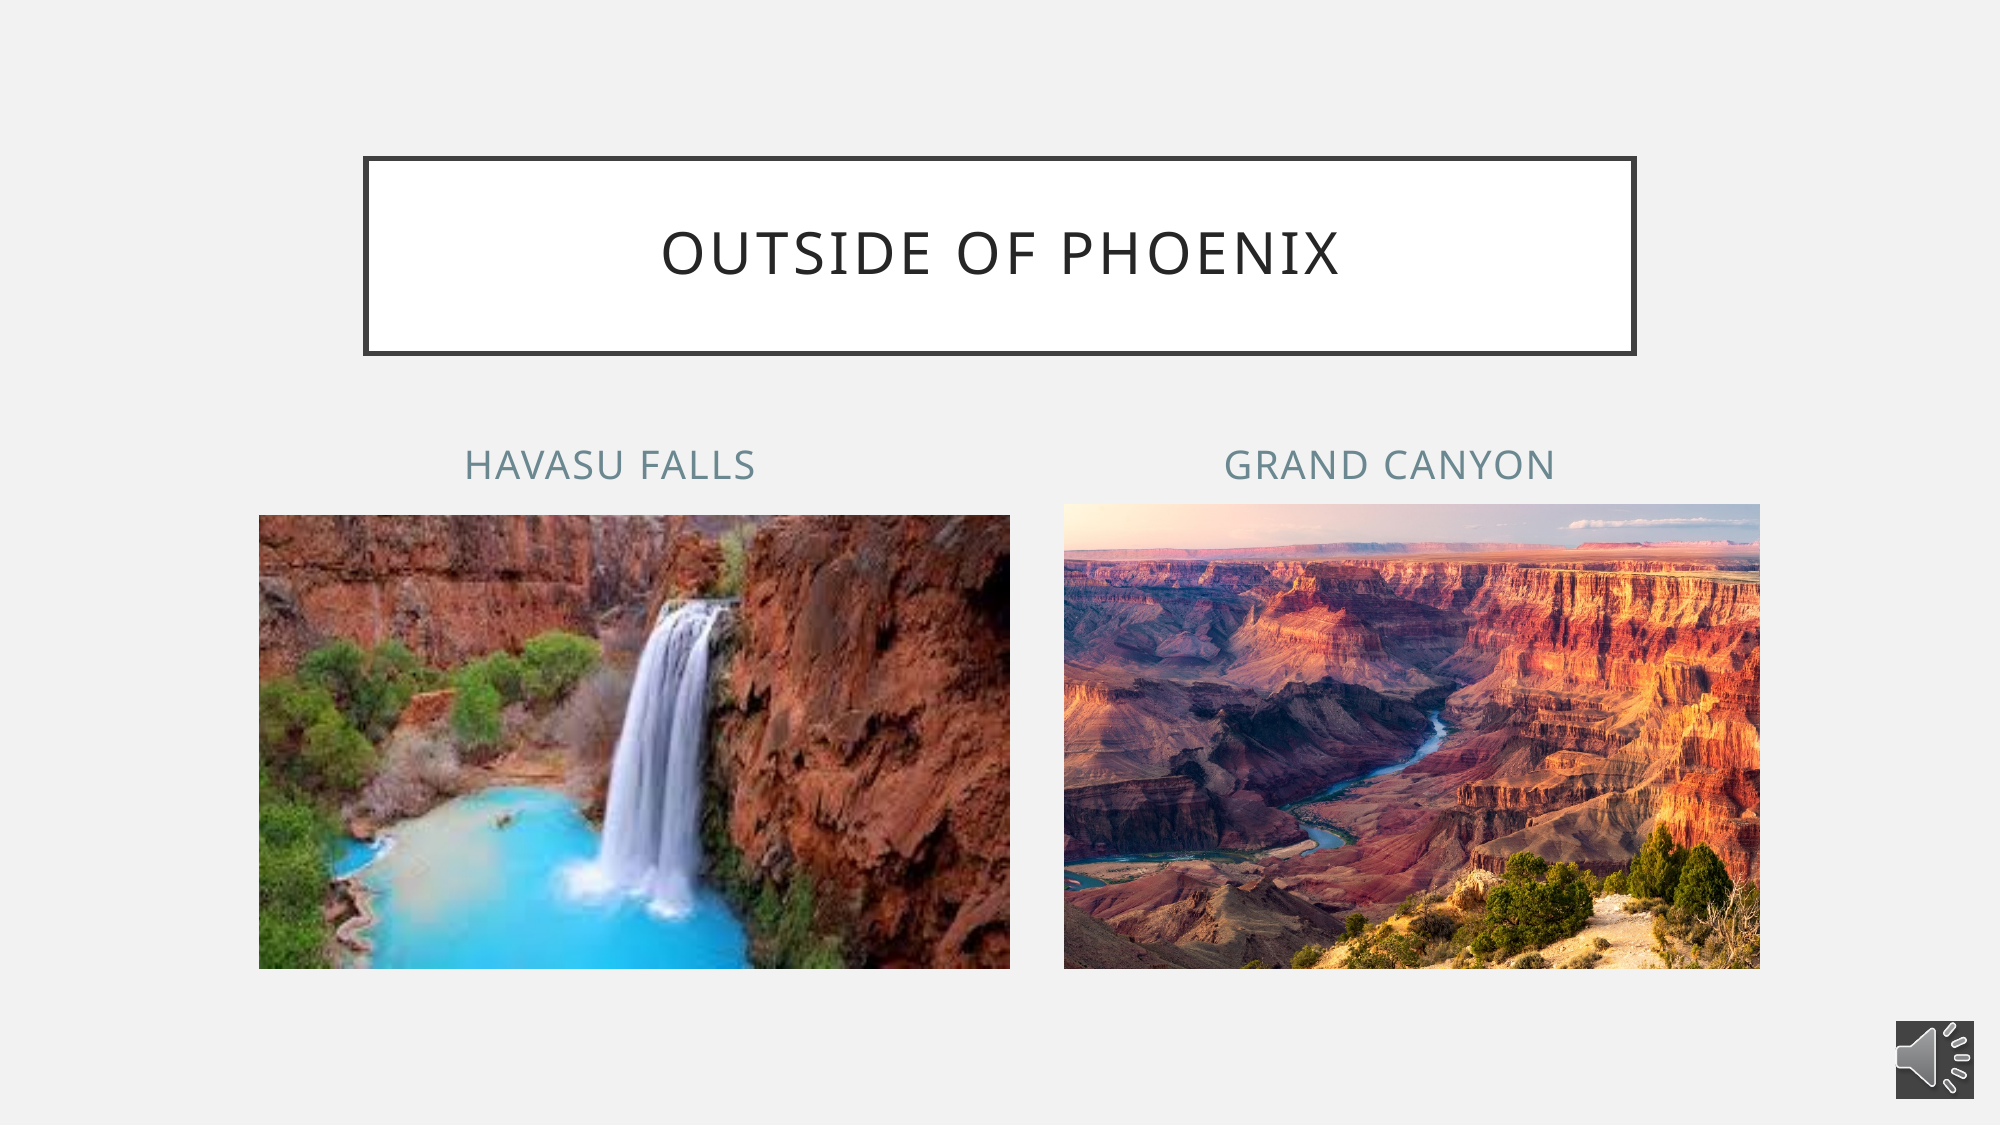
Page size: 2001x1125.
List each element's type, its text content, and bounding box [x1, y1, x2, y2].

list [259, 515, 1010, 969]
title Outside of Phoenix [363, 156, 1637, 356]
picture [1894, 1019, 1975, 1100]
list Grand Canyon [1039, 379, 1741, 495]
list Havasu Falls [259, 379, 961, 495]
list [1064, 504, 1760, 969]
